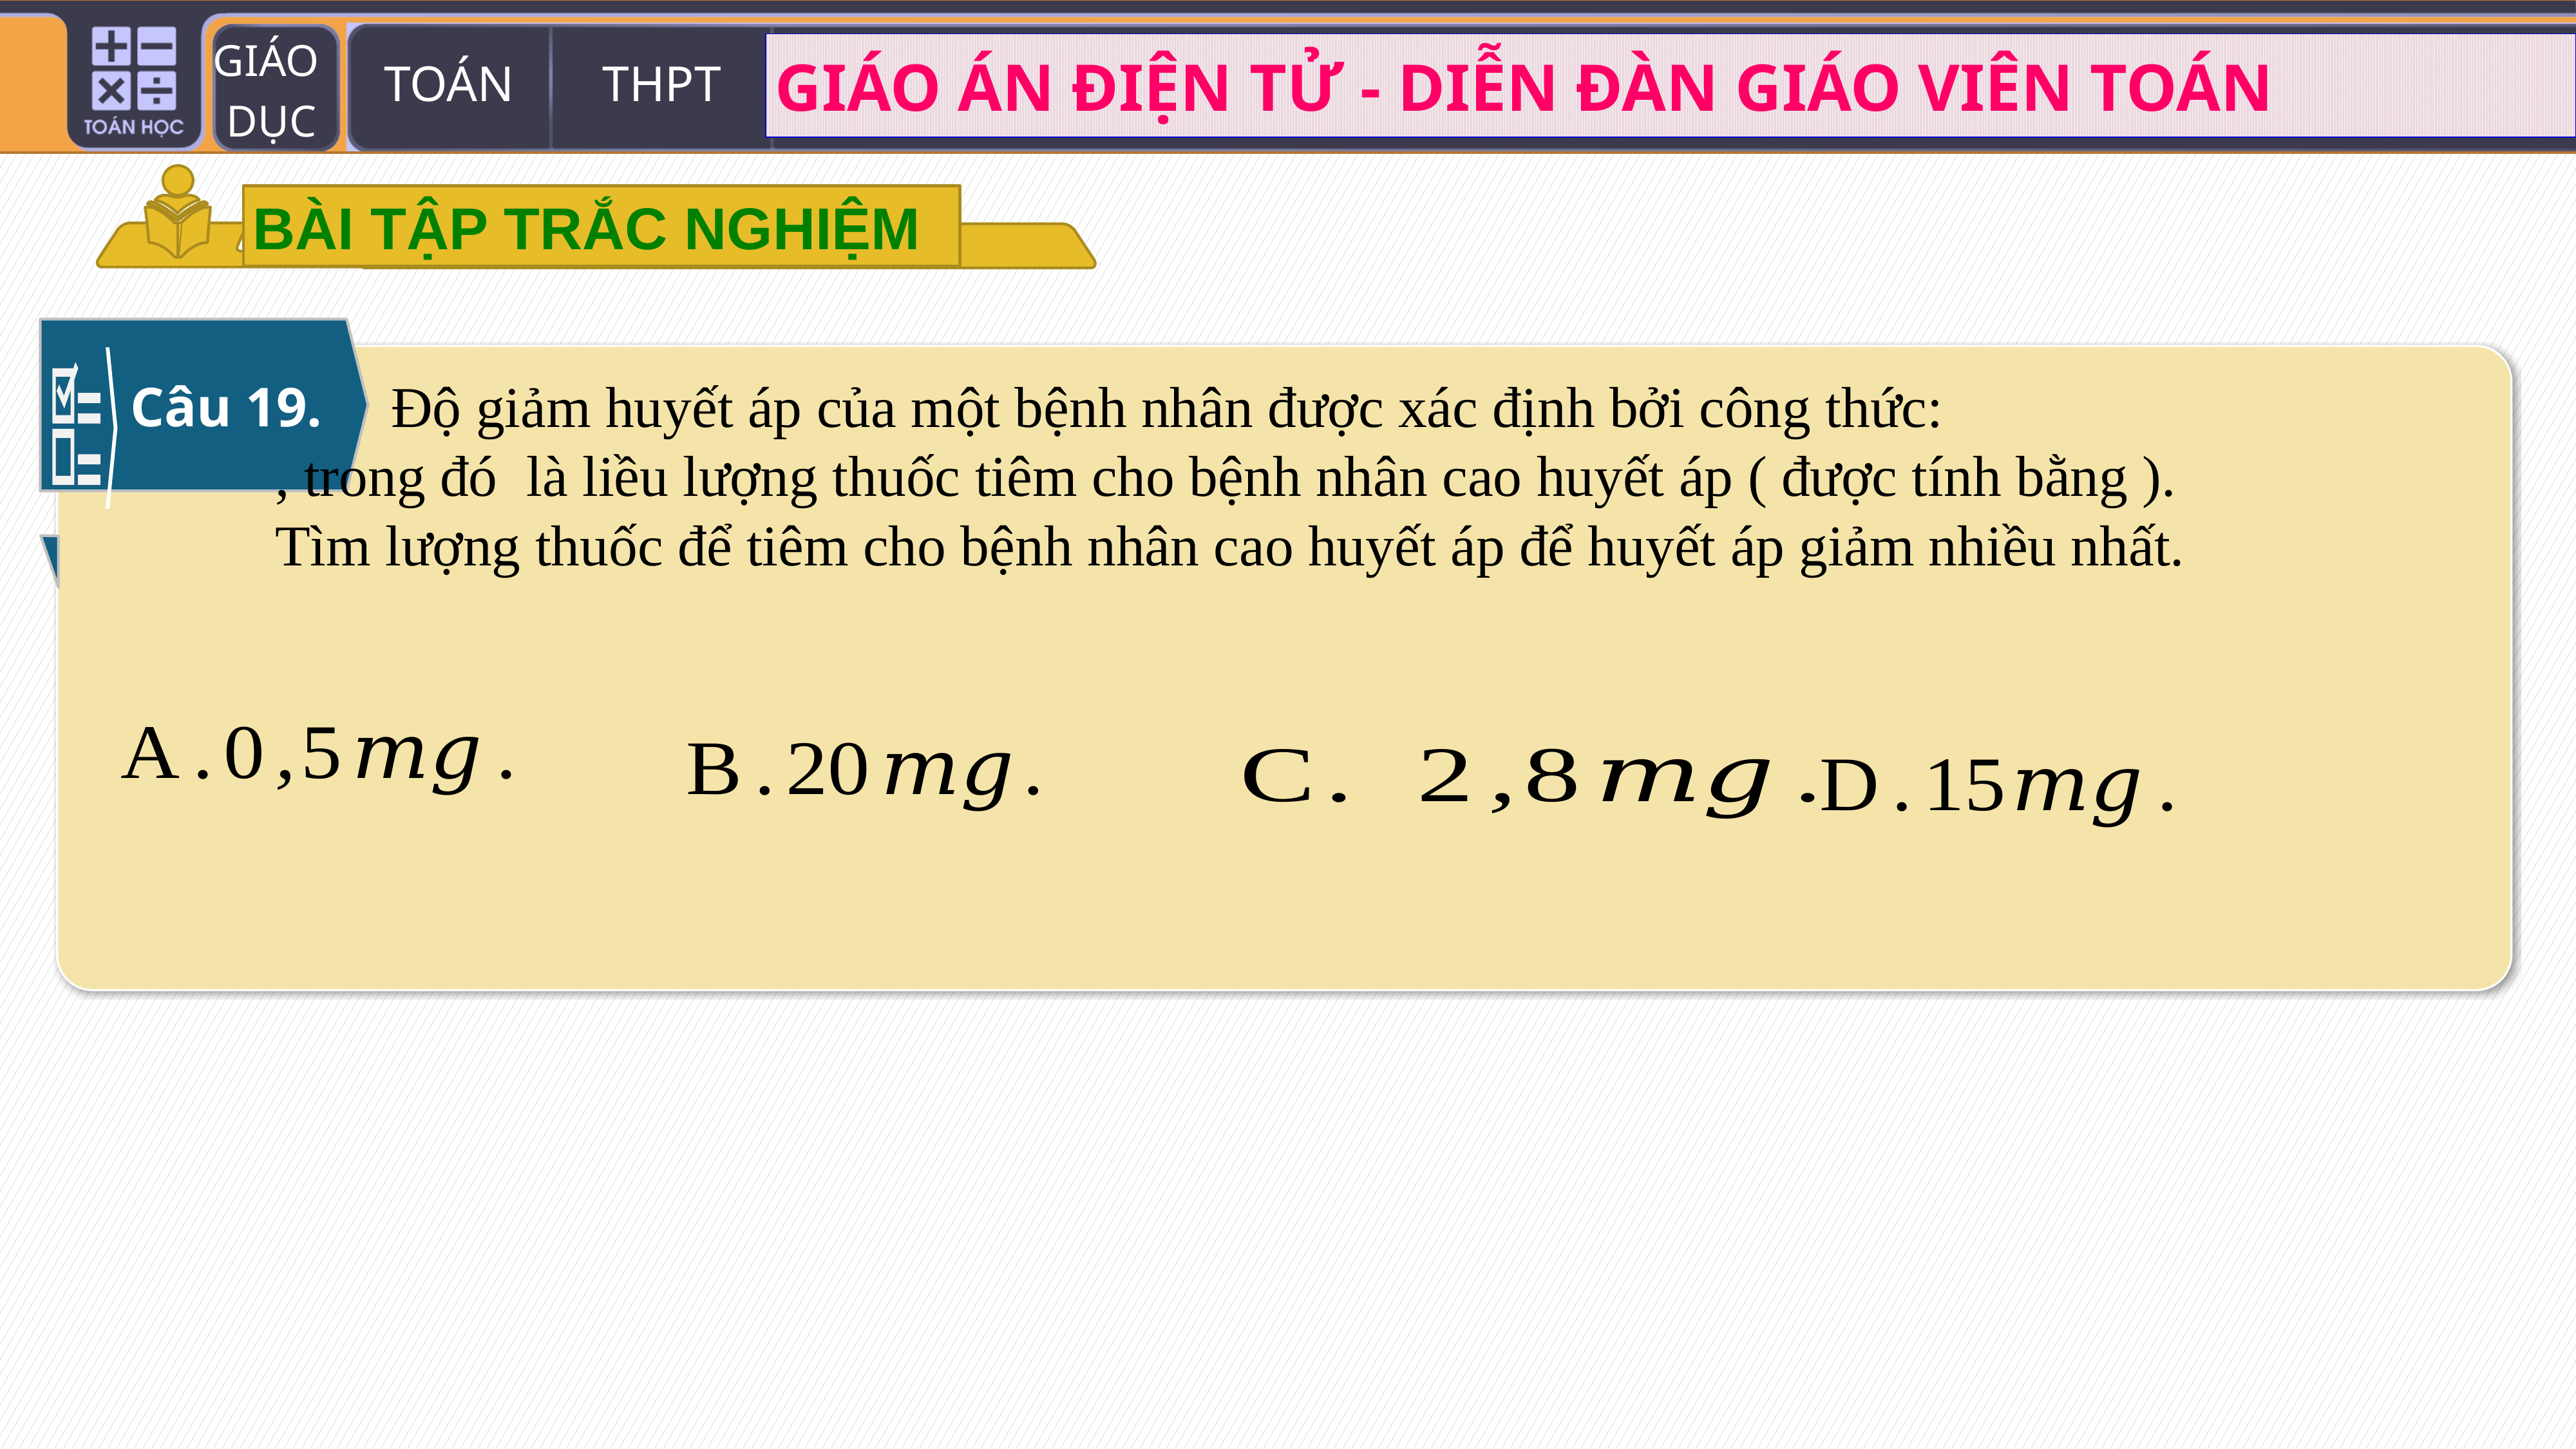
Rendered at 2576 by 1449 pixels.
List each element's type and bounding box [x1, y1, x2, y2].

text_box [40, 319, 2512, 990]
text_box [95, 165, 1097, 269]
